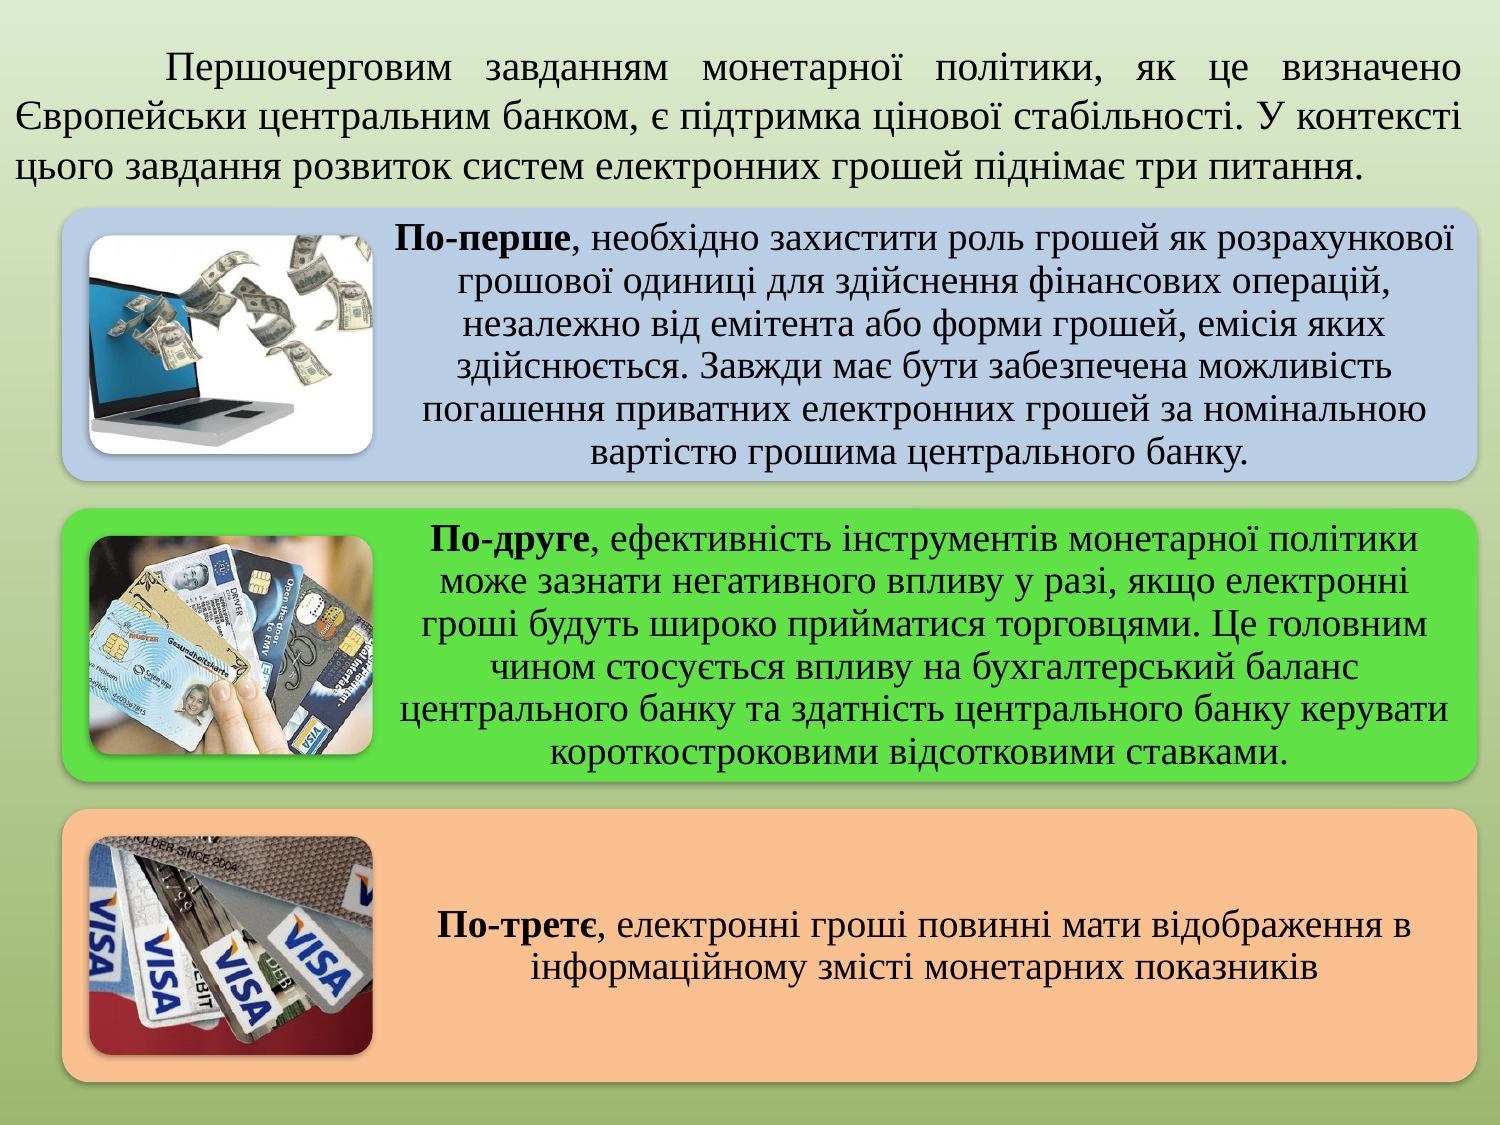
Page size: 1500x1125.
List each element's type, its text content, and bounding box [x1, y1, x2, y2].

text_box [61, 207, 1478, 1083]
text_box Першочерговим завданням монетарної політики, як це визначено Європейськи центральним банком, є підтримка цінової стабільності. У контексті цього завдання розвиток систем електронних грошей піднімає три питання. [0, 30, 1478, 196]
